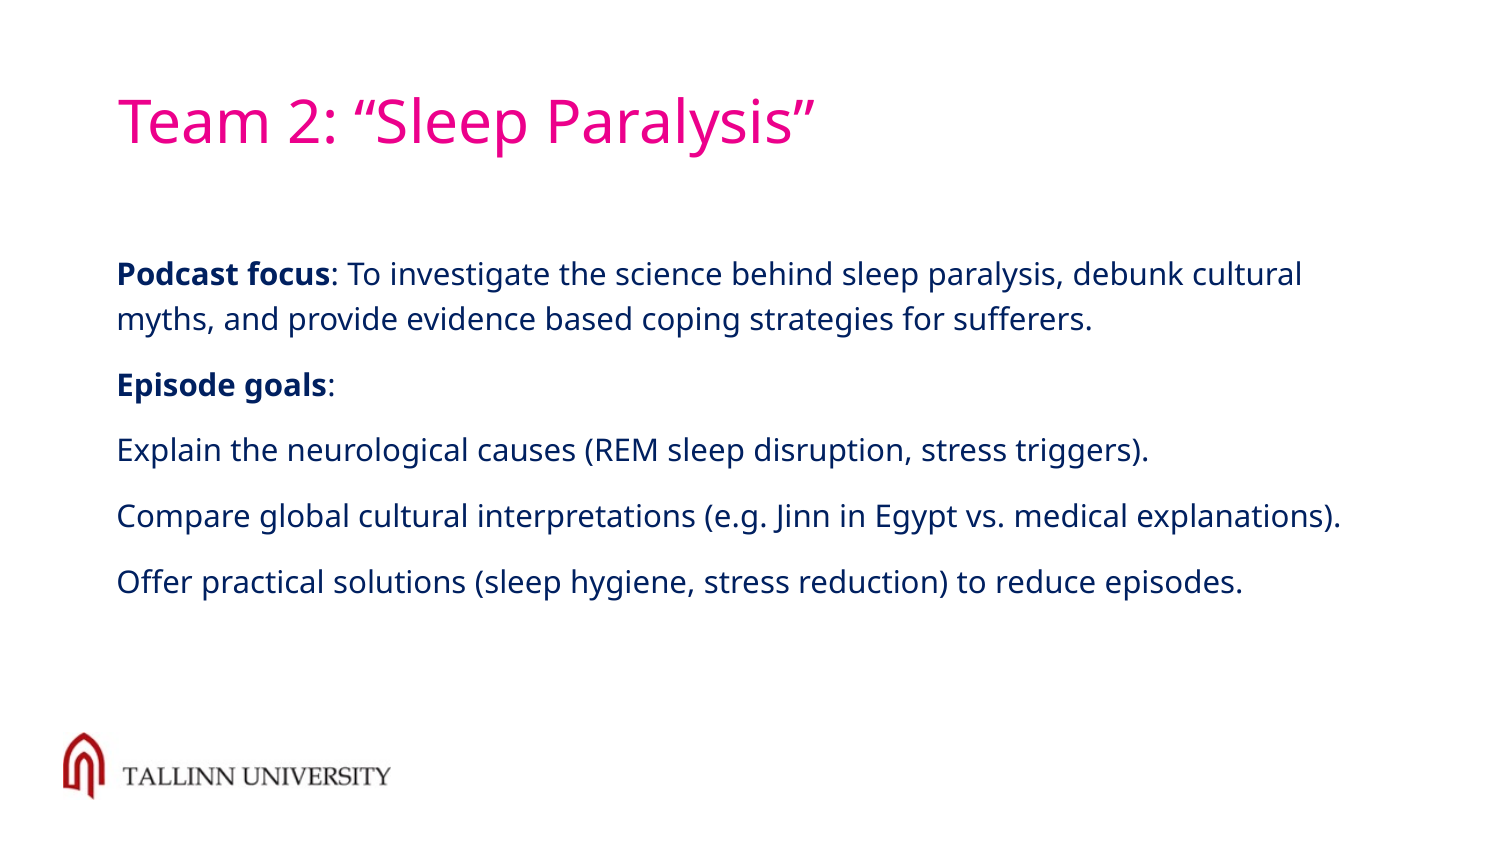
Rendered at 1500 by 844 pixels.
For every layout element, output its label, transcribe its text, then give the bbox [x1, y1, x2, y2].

list Podcast focus: To investigate the science behind sleep paralysis, debunk cultural myths, and provide evidence based coping strategies for sufferers. Episode goals: Explain the neurological causes (REM sleep disruption, stress triggers). Compare global cultural interpretations (e.g. Jinn in Egypt vs. medical explanations). Offer practical solutions (sleep hygiene, stress reduction) to reduce episodes. [101, 239, 1399, 646]
picture [63, 732, 391, 800]
title Team 2: “Sleep Paralysis” [103, 76, 1397, 239]
